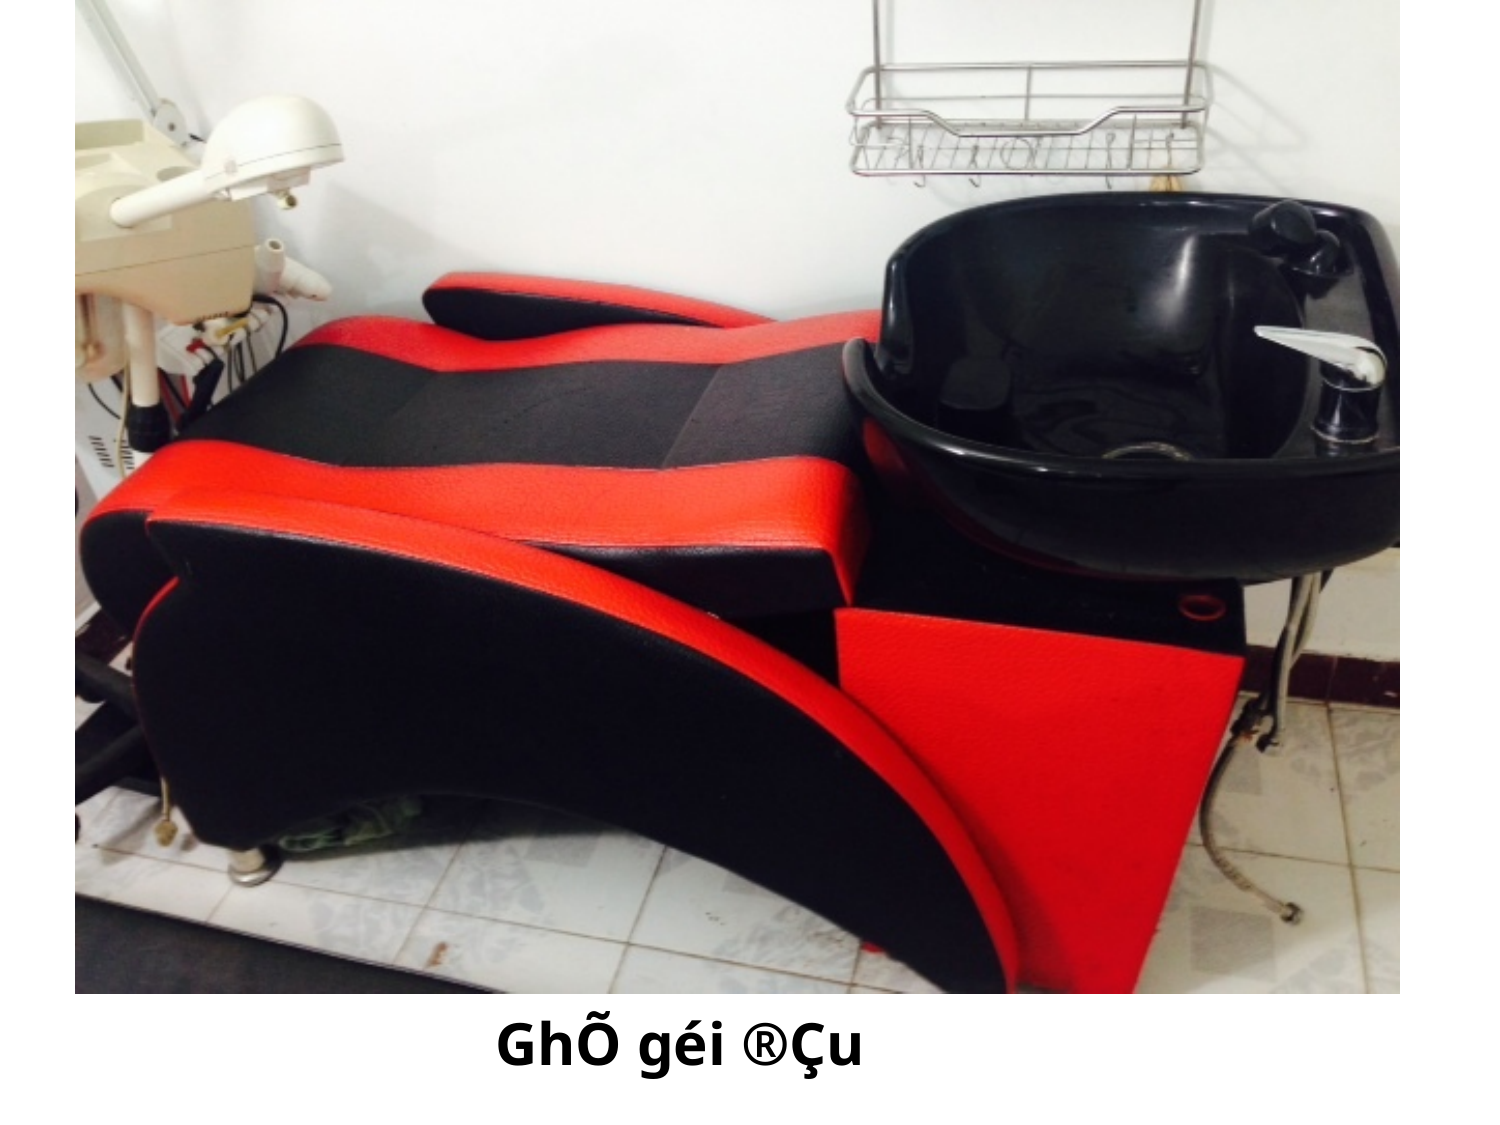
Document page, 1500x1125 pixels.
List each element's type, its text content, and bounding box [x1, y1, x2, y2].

picture [74, 0, 1401, 994]
text_box GhÕ géi ®Çu [480, 1002, 880, 1085]
